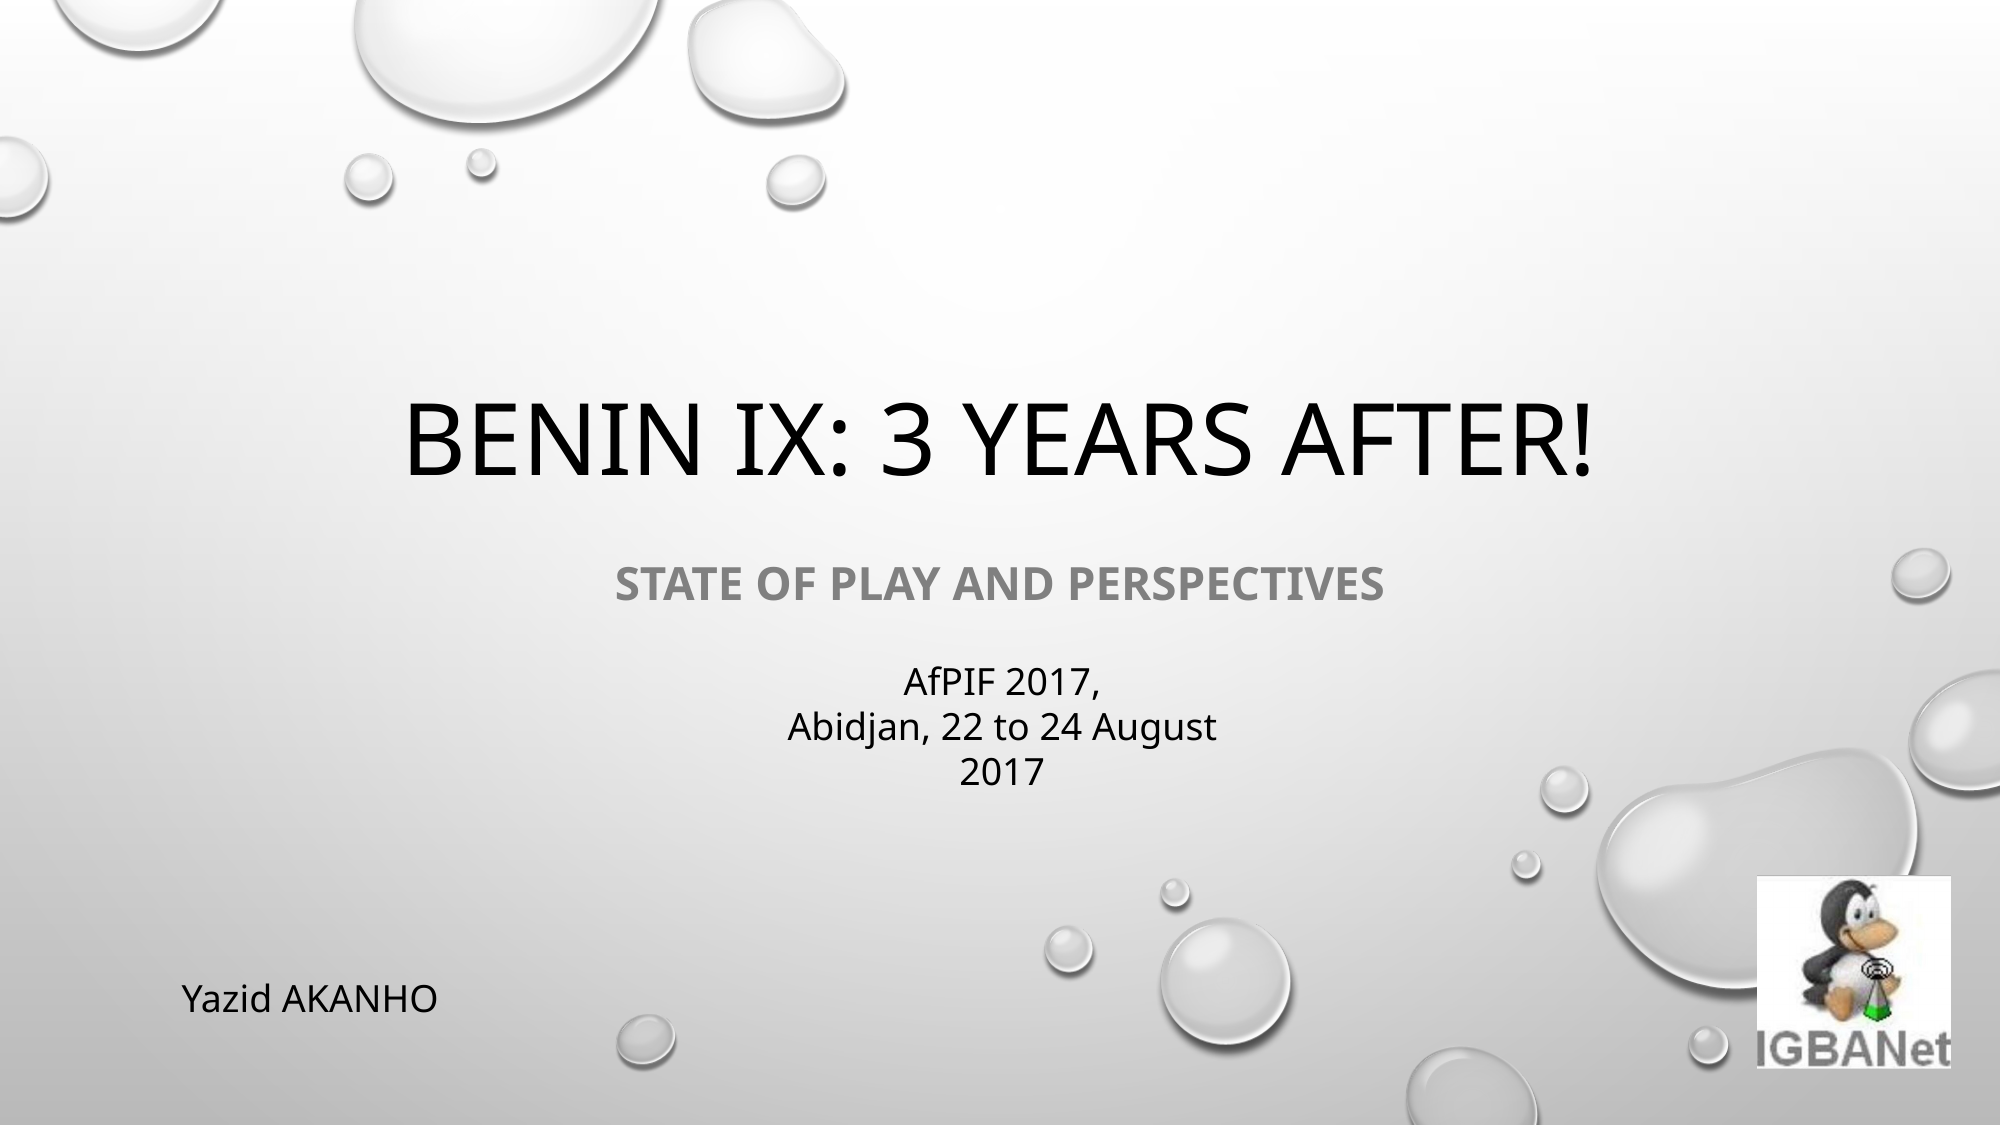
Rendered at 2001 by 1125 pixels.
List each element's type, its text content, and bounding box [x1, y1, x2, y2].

subtitle State of play and perspectives [287, 535, 1713, 761]
text_box AfPIF 2017, Abidjan, 22 to 24 August 2017 [749, 650, 1255, 801]
title Benin IX: 3 years after! [287, 213, 1713, 535]
picture [0, 0, 2000, 1125]
text_box Yazid AKANHO [166, 967, 535, 1028]
